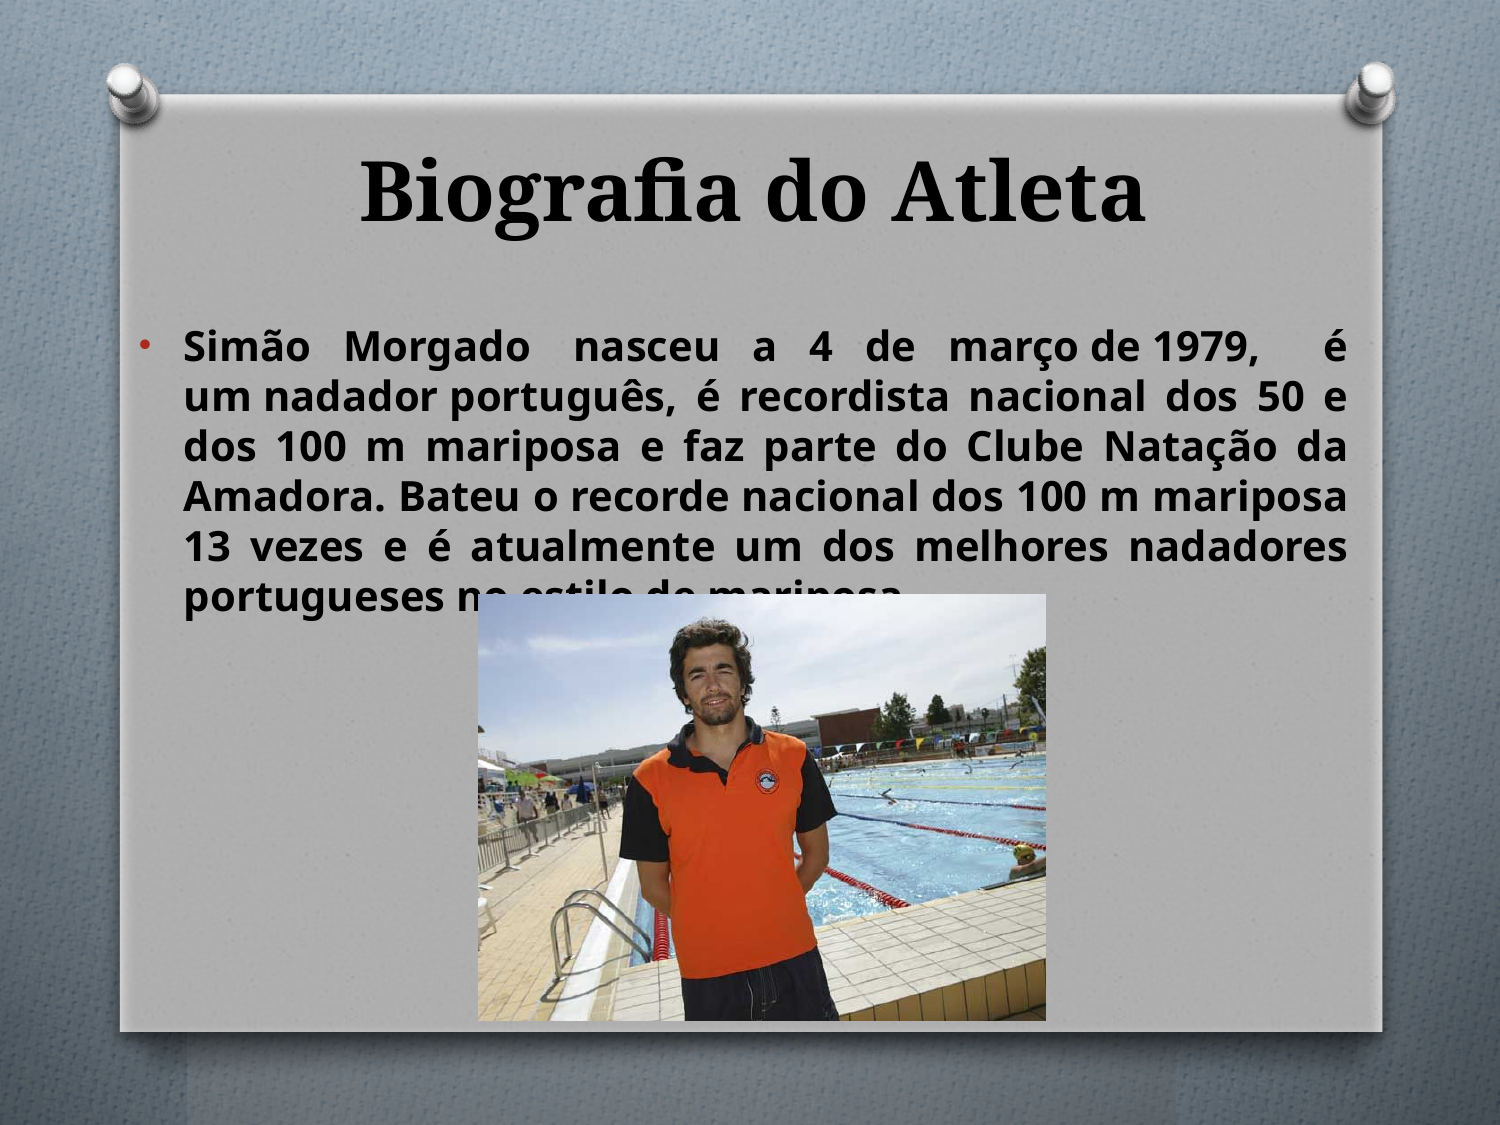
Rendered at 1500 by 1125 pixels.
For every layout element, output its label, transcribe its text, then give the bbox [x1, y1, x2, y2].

picture [75, 29, 198, 153]
list Simão Morgado nasceu a 4 de março de 1979, é um nadador português, é recordista nacional dos 50 e dos 100 m mariposa e faz parte do Clube Natação da Amadora. Bateu o recorde nacional dos 100 m mariposa 13 vezes e é atualmente um dos melhores nadadores portugueses no estilo de mariposa. [123, 243, 1365, 941]
title Biografia do Atleta [183, 90, 1326, 243]
picture [1317, 35, 1439, 156]
picture [478, 594, 1046, 1021]
